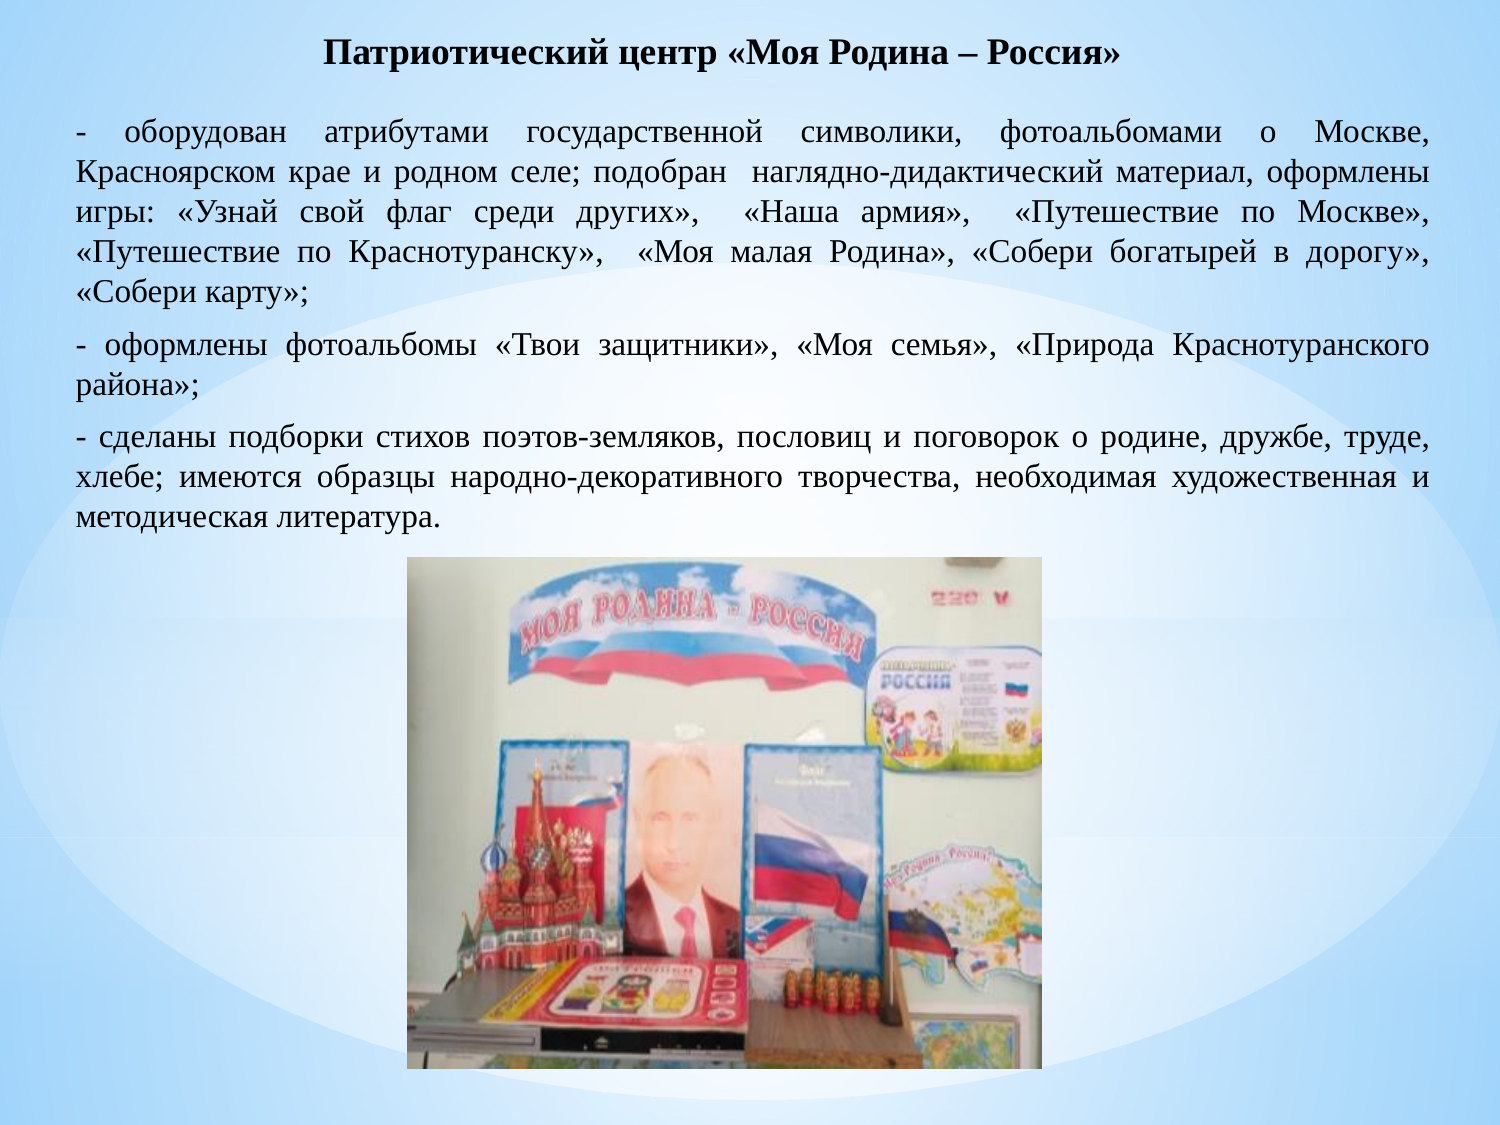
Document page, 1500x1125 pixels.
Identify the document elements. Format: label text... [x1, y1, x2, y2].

picture [407, 557, 1042, 1070]
list - оборудован атрибутами государственной символики, фотоальбомами о Москве, Красноярском крае и родном селе; подобран наглядно-дидактический материал, оформлены игры: «Узнай свой флаг среди других», «Наша армия», «Путешествие по Москве», «Путешествие по Краснотуранску», «Моя малая Родина», «Собери богатырей в дорогу», «Собери карту»; - оформлены фотоальбомы «Твои защитники», «Моя семья», «Природа Краснотуранского района»; - сделаны подборки стихов поэтов-земляков, пословиц и поговорок о родине, дружбе, труде, хлебе; имеются образцы народно-декоративного творчества, необходимая художественная и методическая литература. [53, 101, 1447, 492]
title Патриотический центр «Моя Родина – Россия» [57, 19, 1408, 101]
